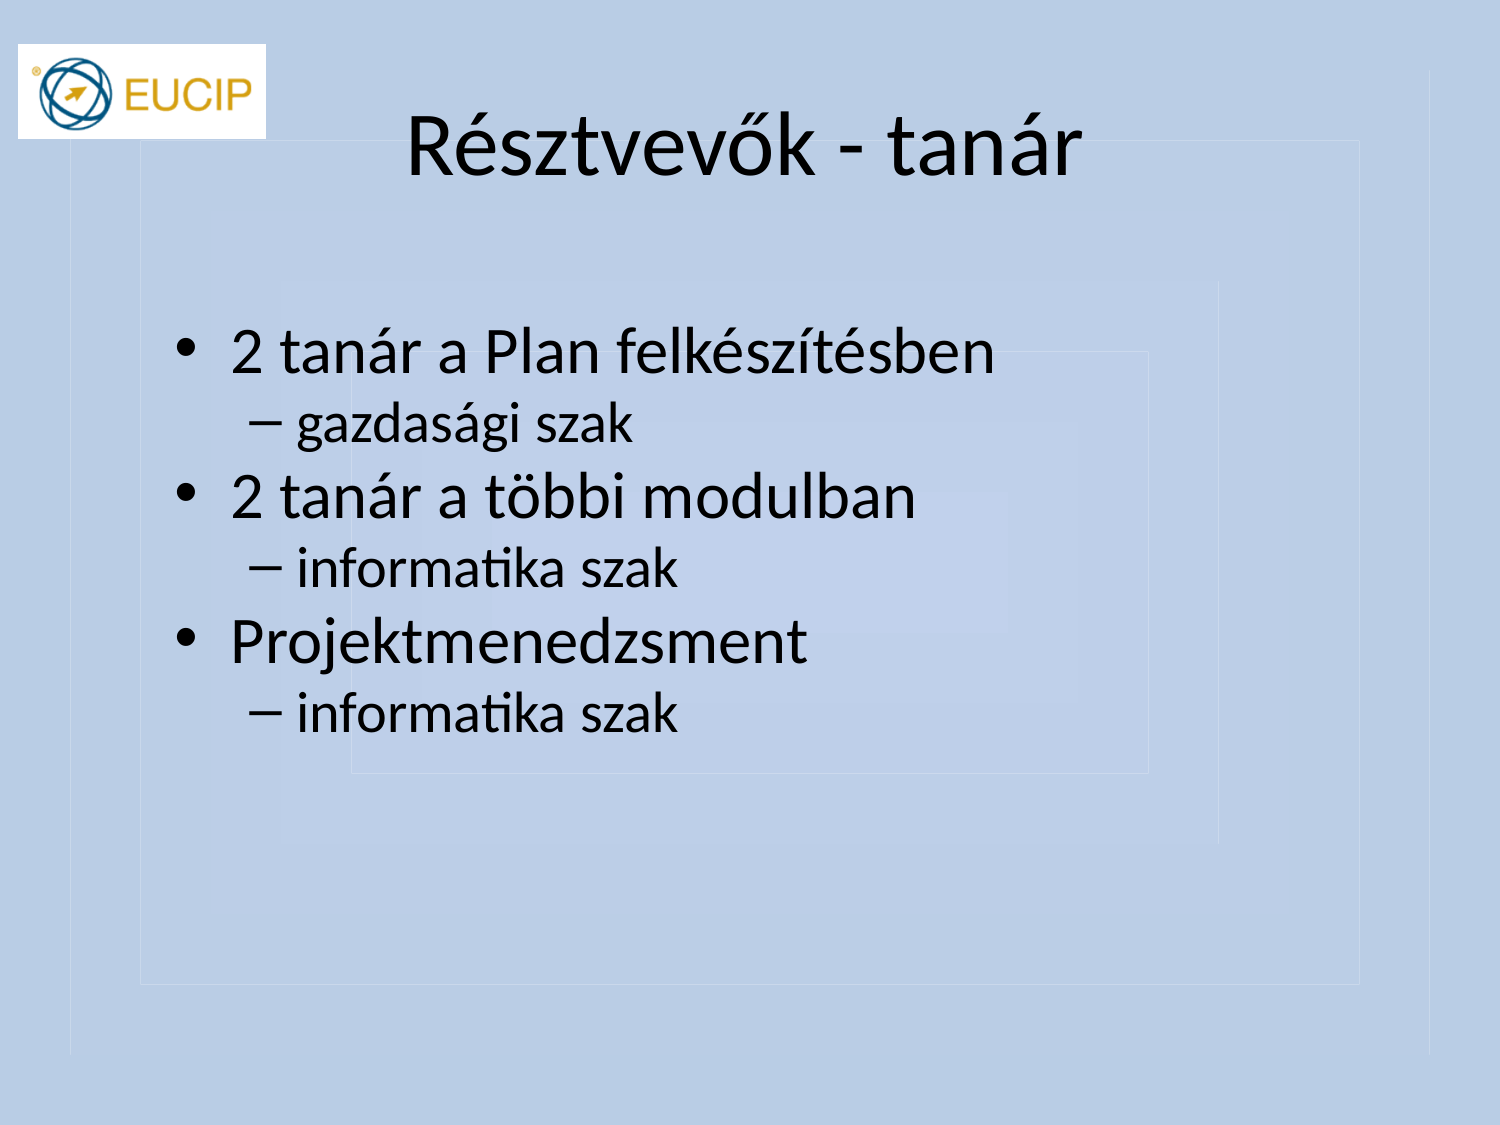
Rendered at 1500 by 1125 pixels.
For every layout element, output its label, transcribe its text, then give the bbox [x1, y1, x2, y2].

title Résztvevők - tanár [64, 45, 1425, 233]
list 2 tanár a Plan felkészítésben gazdasági szak 2 tanár a többi modulban informatika szak Projektmenedzsment informatika szak [159, 314, 1317, 1005]
picture [17, 43, 266, 139]
